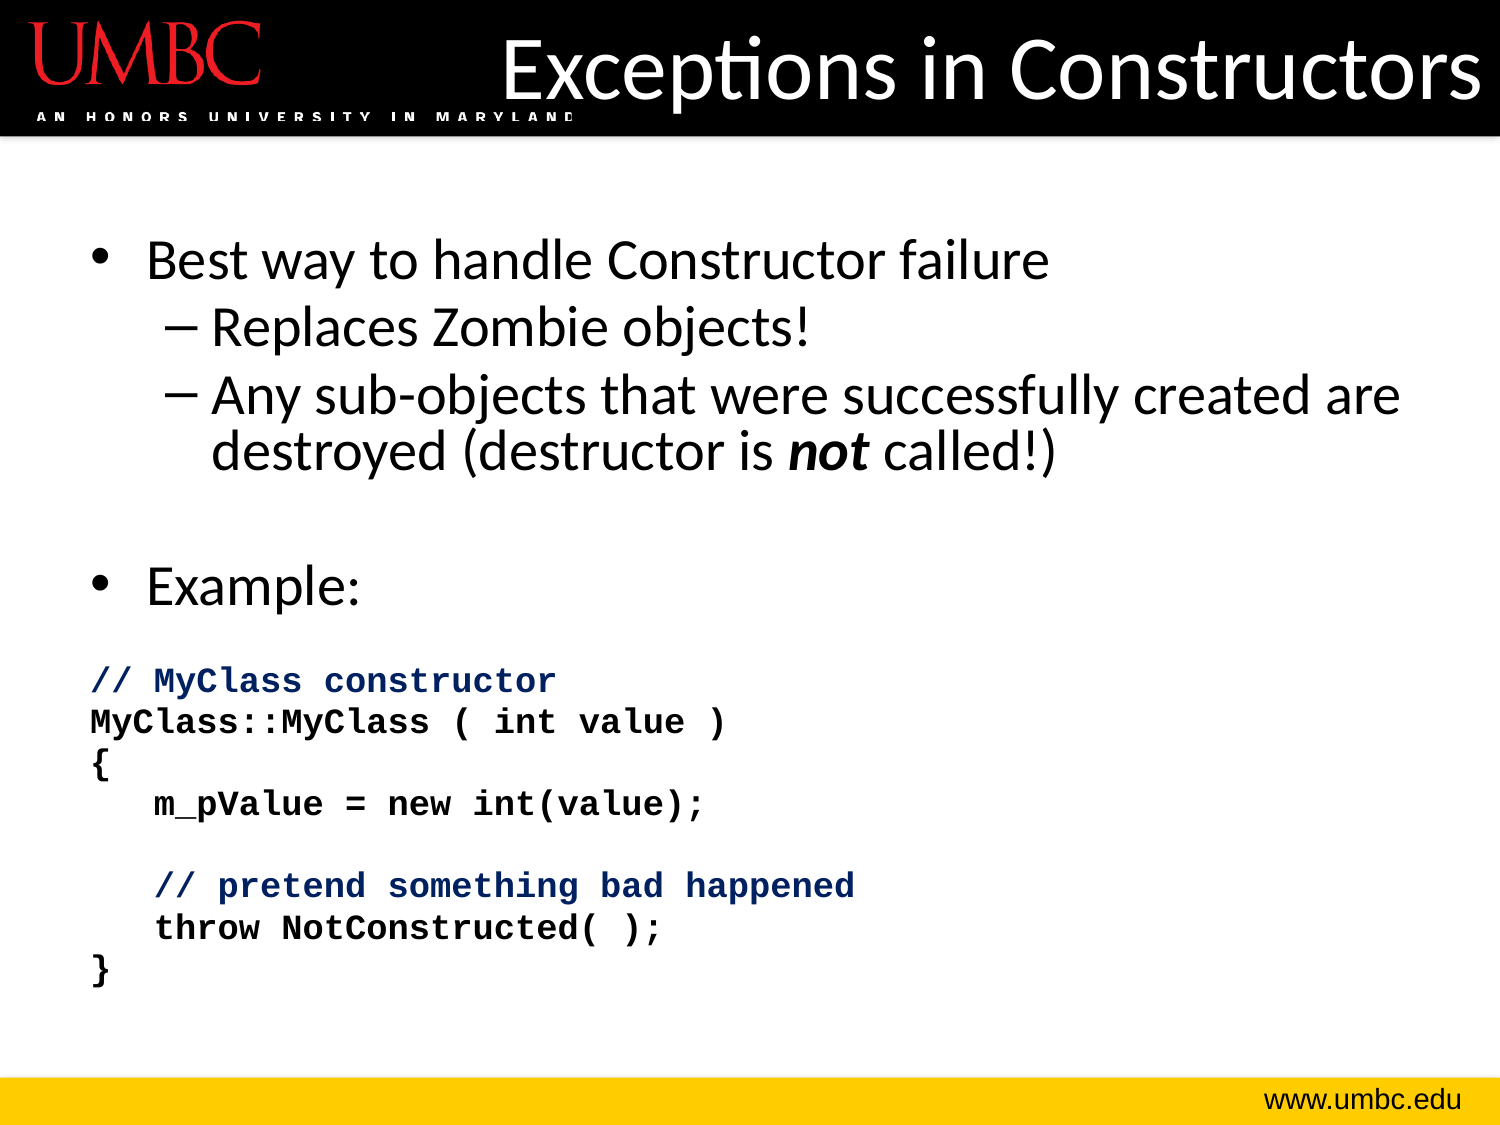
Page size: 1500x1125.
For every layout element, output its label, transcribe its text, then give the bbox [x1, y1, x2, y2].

title Exceptions in Constructors [150, 0, 1500, 188]
list Best way to handle Constructor failure Replaces Zombie objects! Any sub-objects that were successfully created are destroyed (destructor is not called!) Example: // MyClass constructor MyClass::MyClass ( int value ) { m_pValue = new int(value); // pretend something bad happened throw NotConstructed( ); } [75, 226, 1425, 1005]
